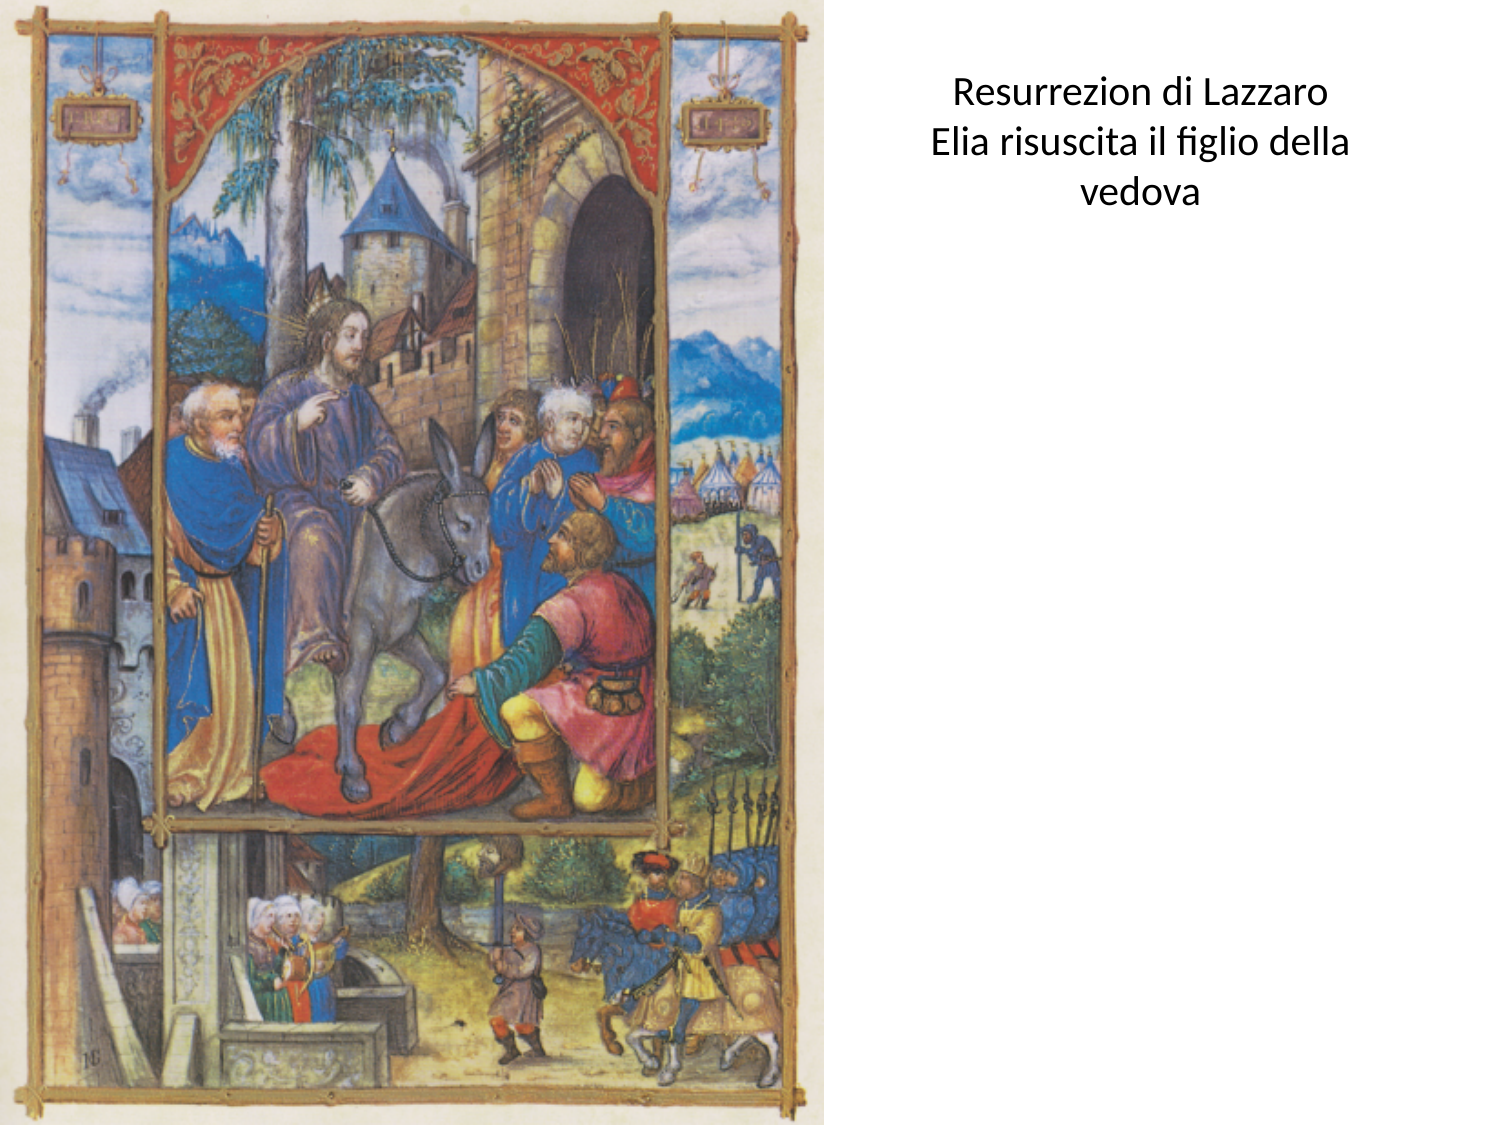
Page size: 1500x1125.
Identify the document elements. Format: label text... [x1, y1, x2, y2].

title Resurrezion di Lazzaro Elia risuscita il figlio della vedova [856, 45, 1425, 233]
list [0, 0, 824, 1125]
